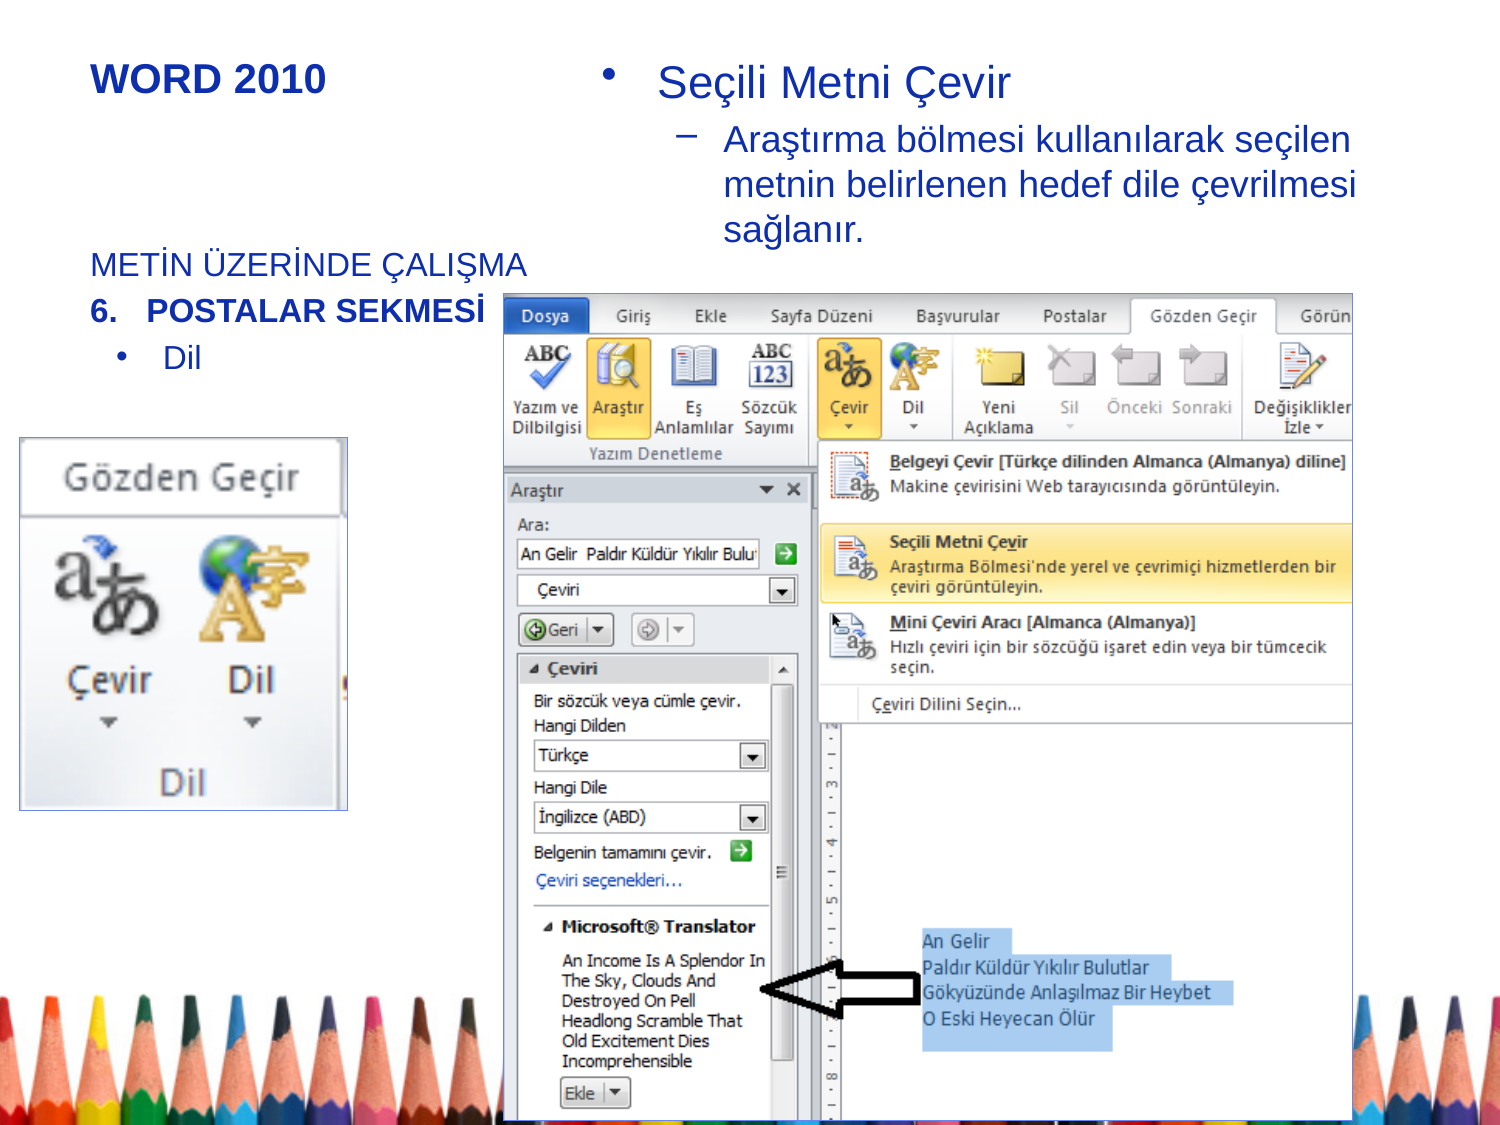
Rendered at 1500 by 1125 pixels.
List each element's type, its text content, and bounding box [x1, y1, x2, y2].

picture [0, 0, 1500, 1125]
title WORD 2010 [75, 44, 569, 235]
list Seçili Metni Çevir Araştırma bölmesi kullanılarak seçilen metnin belirlenen hedef dile çevrilmesi sağlanır. [586, 44, 1425, 272]
list METİN ÜZERİNDE ÇALIŞMA POSTALAR SEKMESİ Dil [75, 235, 569, 1005]
